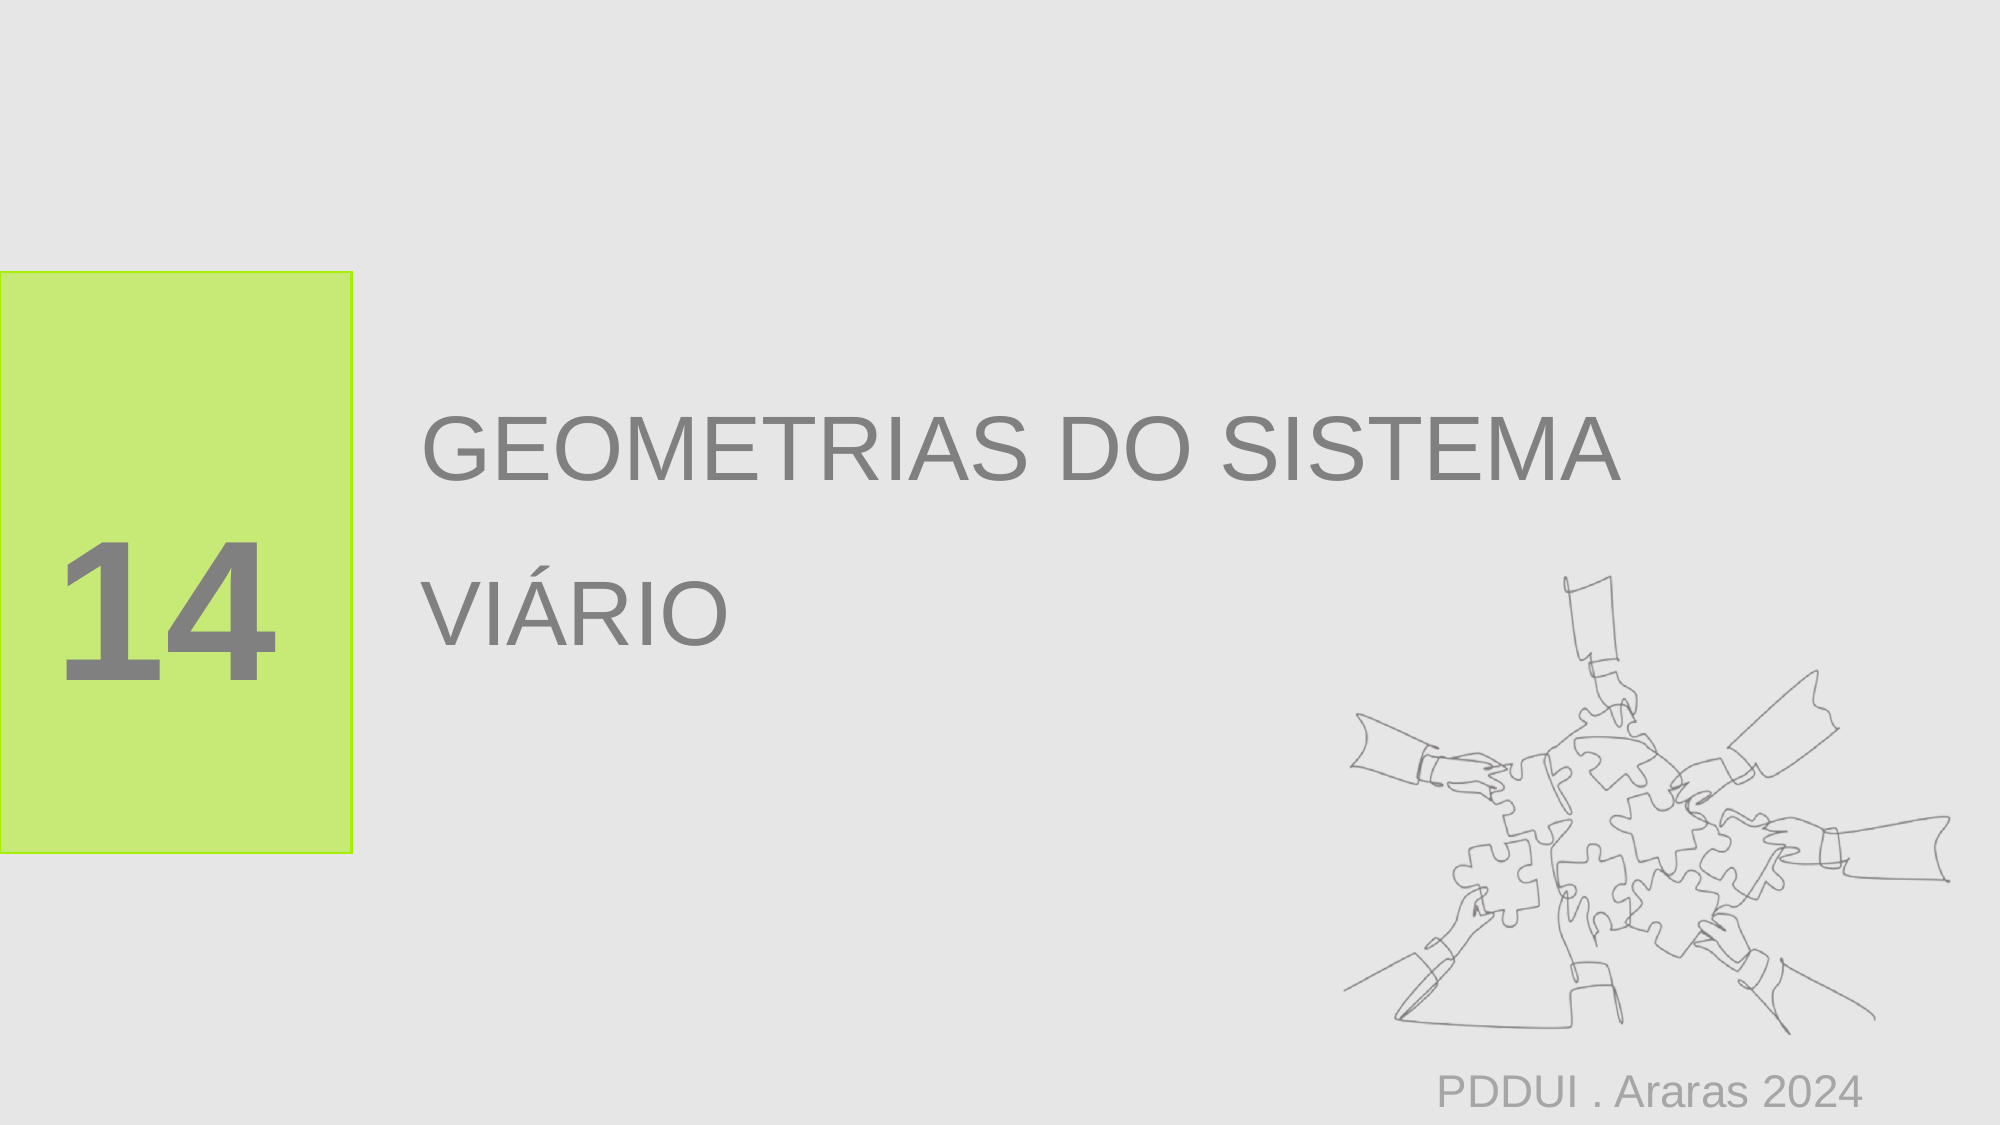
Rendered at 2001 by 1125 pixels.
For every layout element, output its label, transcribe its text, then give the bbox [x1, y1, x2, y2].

text_box PDDUI . Araras 2024 [1360, 1054, 1942, 1124]
text_box 14 [39, 431, 1390, 649]
text_box [0, 271, 353, 854]
text_box [1287, 553, 1962, 1055]
title GEOMETRIAS DO SISTEMA VIÁRIO [405, 420, 1701, 852]
